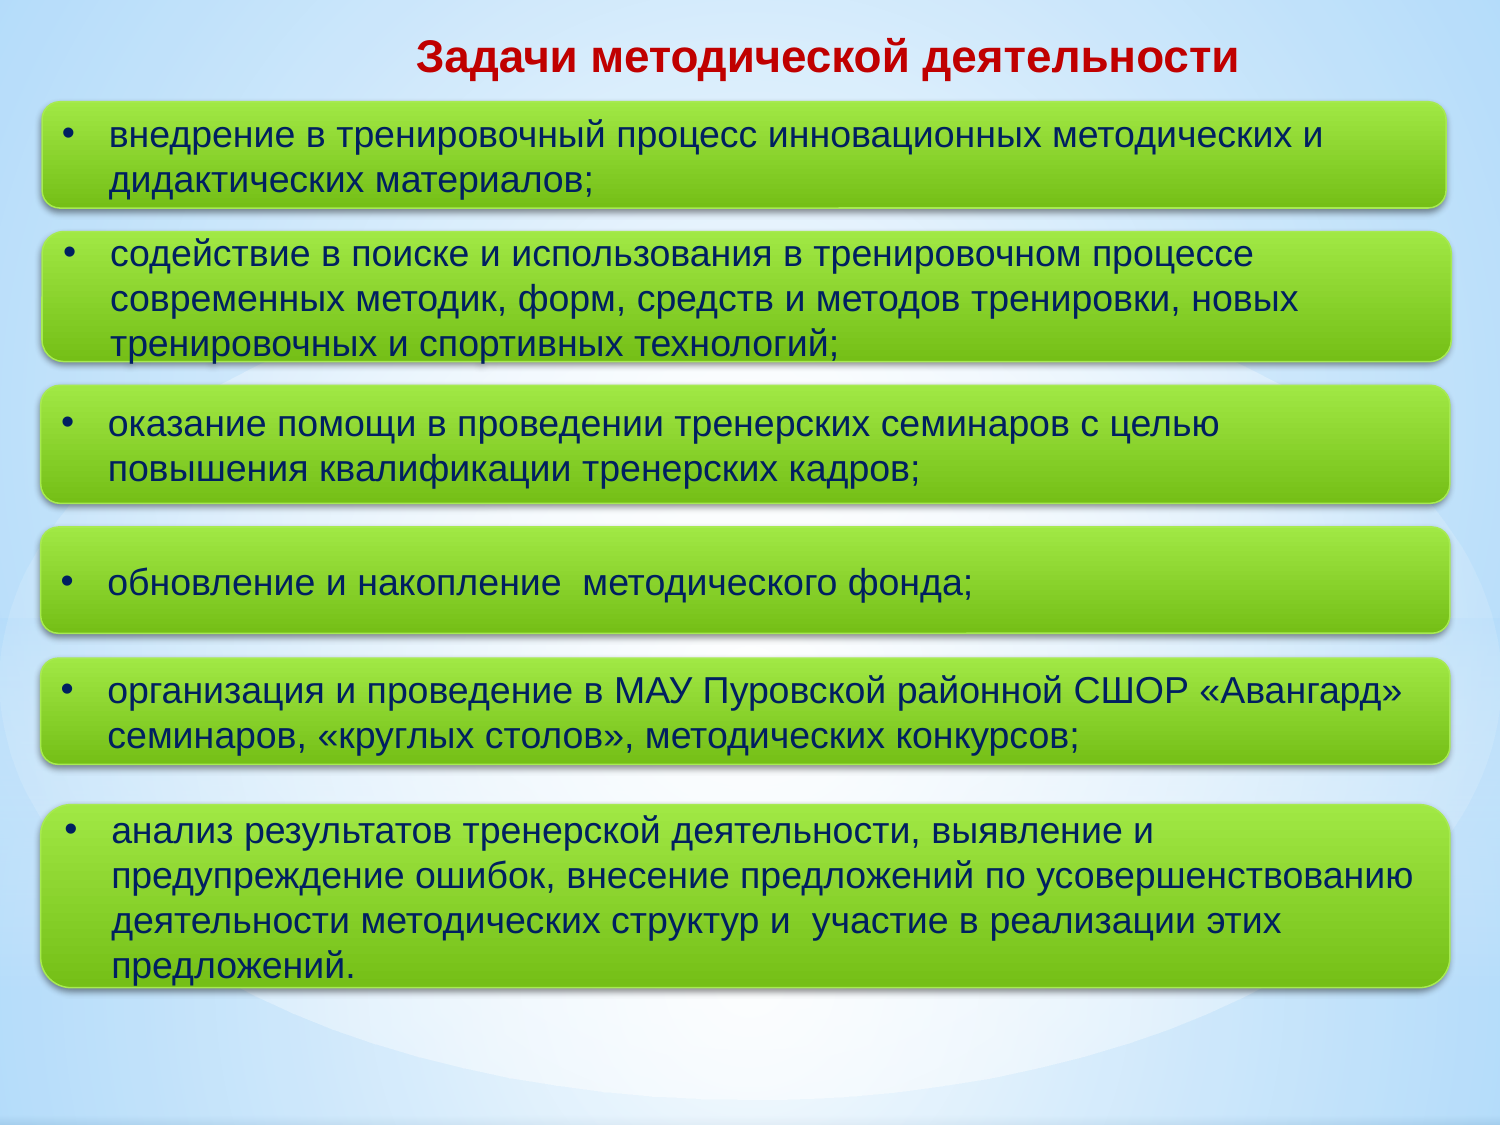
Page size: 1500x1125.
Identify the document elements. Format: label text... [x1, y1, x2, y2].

text_box организация и проведение в МАУ Пуровской районной СШОР «Авангард» семинаров, «круглых столов», методических конкурсов; [39, 657, 1451, 766]
text_box содействие в поиске и использования в тренировочном процессе современных методик, форм, средств и методов тренировки, новых тренировочных и спортивных технологий; [41, 230, 1453, 363]
text_box обновление и накопление методического фонда; [39, 526, 1451, 635]
text_box внедрение в тренировочный процесс инновационных методических и дидактических материалов; [41, 100, 1447, 209]
text_box оказание помощи в проведении тренерских семинаров с целью повышения квалификации тренерских кадров; [39, 384, 1451, 505]
text_box анализ результатов тренерской деятельности, выявление и предупреждение ошибок, внесение предложений по усовершенствованию деятельности методических структур и участие в реализации этих предложений. [39, 803, 1451, 989]
text_box Задачи методической деятельности [401, 19, 1256, 89]
